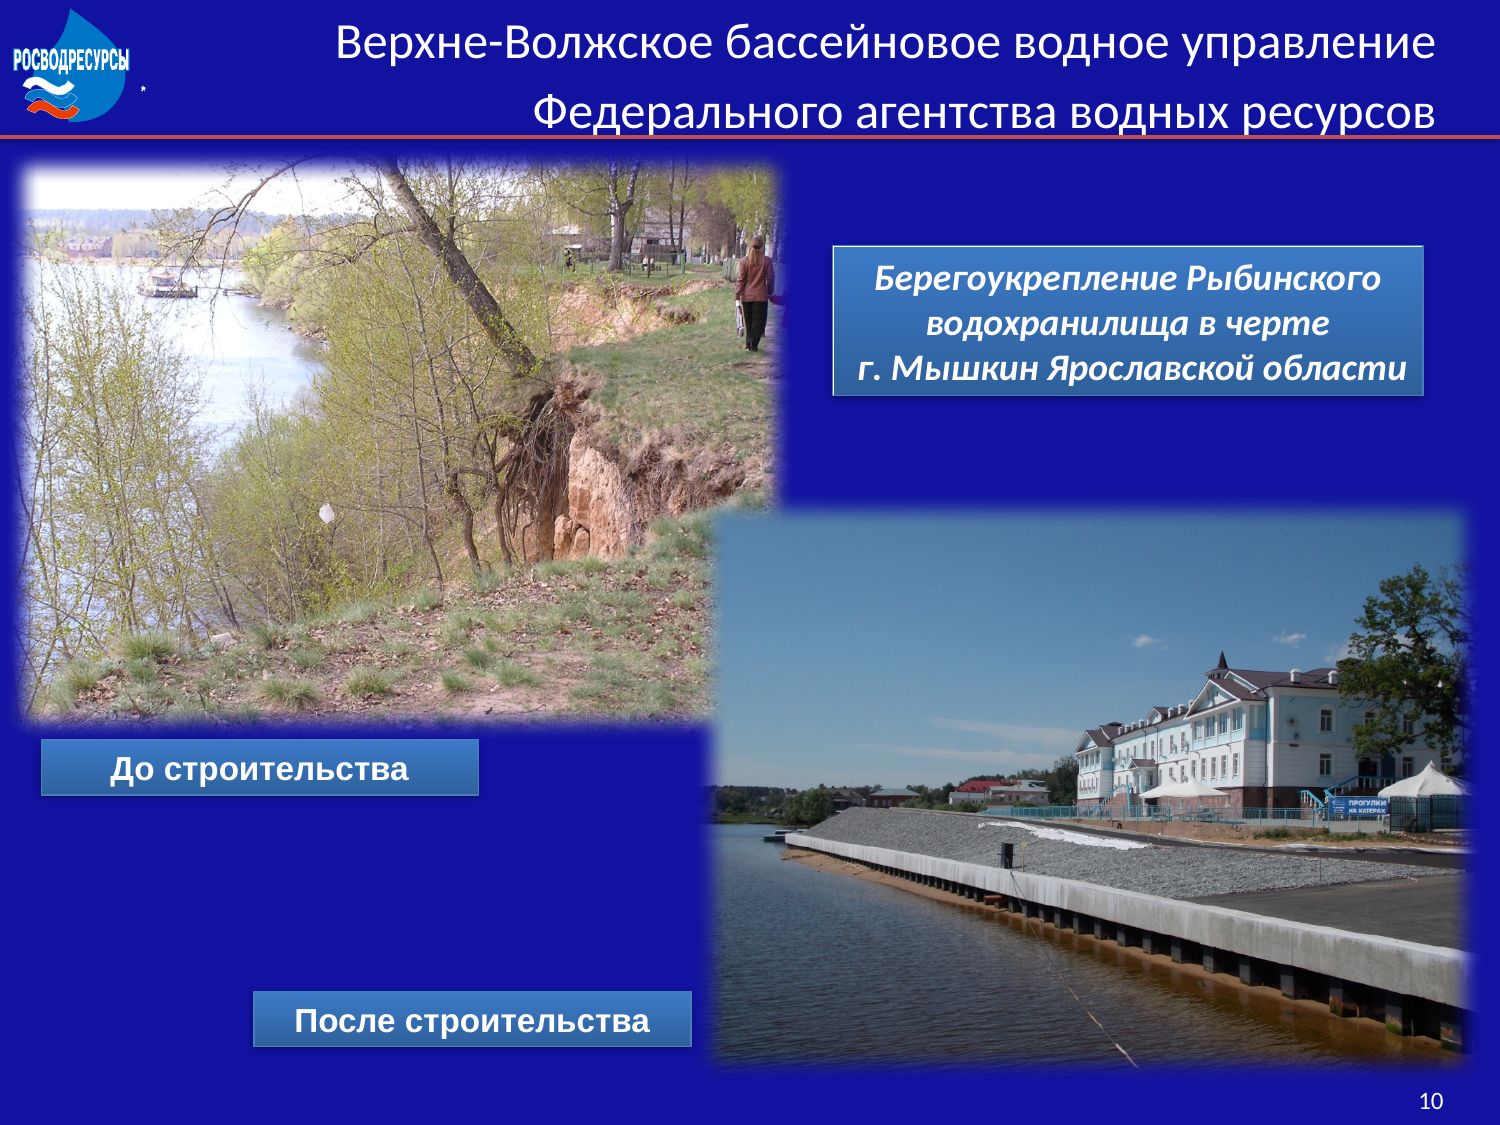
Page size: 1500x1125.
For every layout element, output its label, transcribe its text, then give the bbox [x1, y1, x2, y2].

slide_number 10 [1108, 1090, 1459, 1125]
picture [5, 148, 1483, 1083]
text_box Берегоукрепление Рыбинского водохранилища в черте г. Мышкин Ярославской области [832, 245, 1424, 396]
text_box После строительства [253, 991, 687, 1047]
text_box До строительства [41, 748, 479, 796]
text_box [0, 0, 1500, 151]
